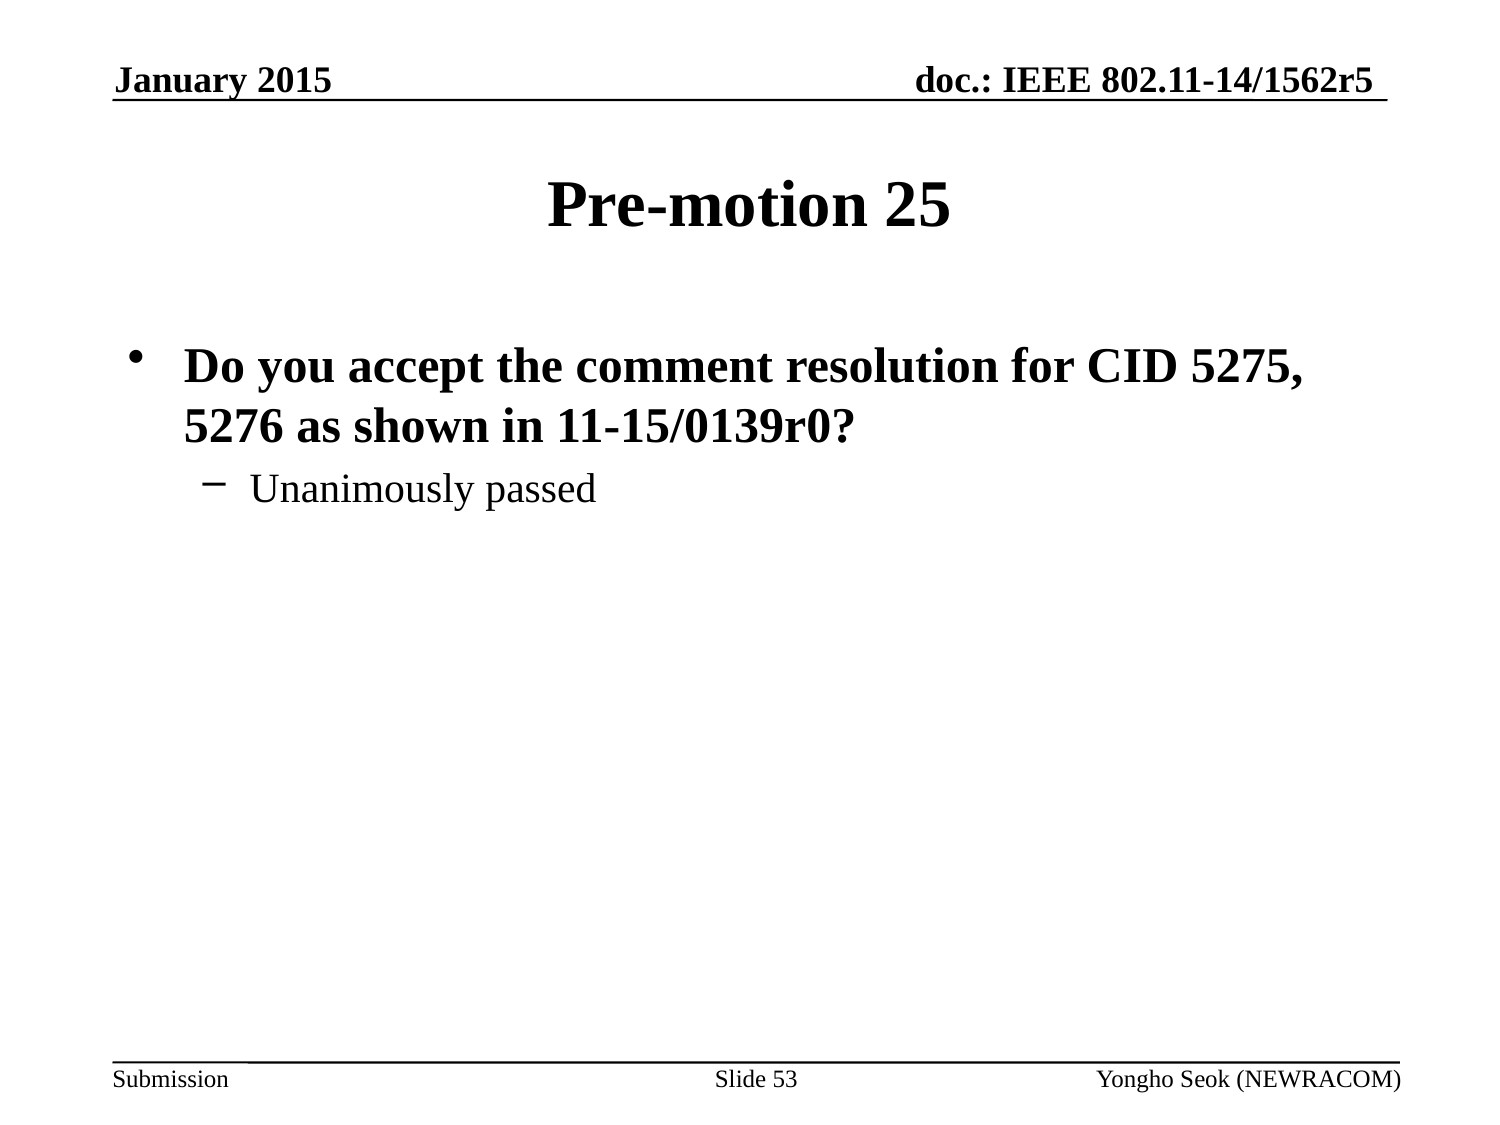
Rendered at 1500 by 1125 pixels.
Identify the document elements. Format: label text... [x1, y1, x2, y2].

footer Yongho Seok (NEWRACOM) [1088, 1061, 1402, 1093]
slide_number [114, 54, 335, 101]
list Do you accept the comment resolution for CID 5275, 5276 as shown in 11-15/0139r0? Unanimously passed [112, 324, 1388, 1001]
slide_number Slide 53 [712, 1061, 800, 1093]
title Pre-motion 25 [112, 112, 1388, 288]
